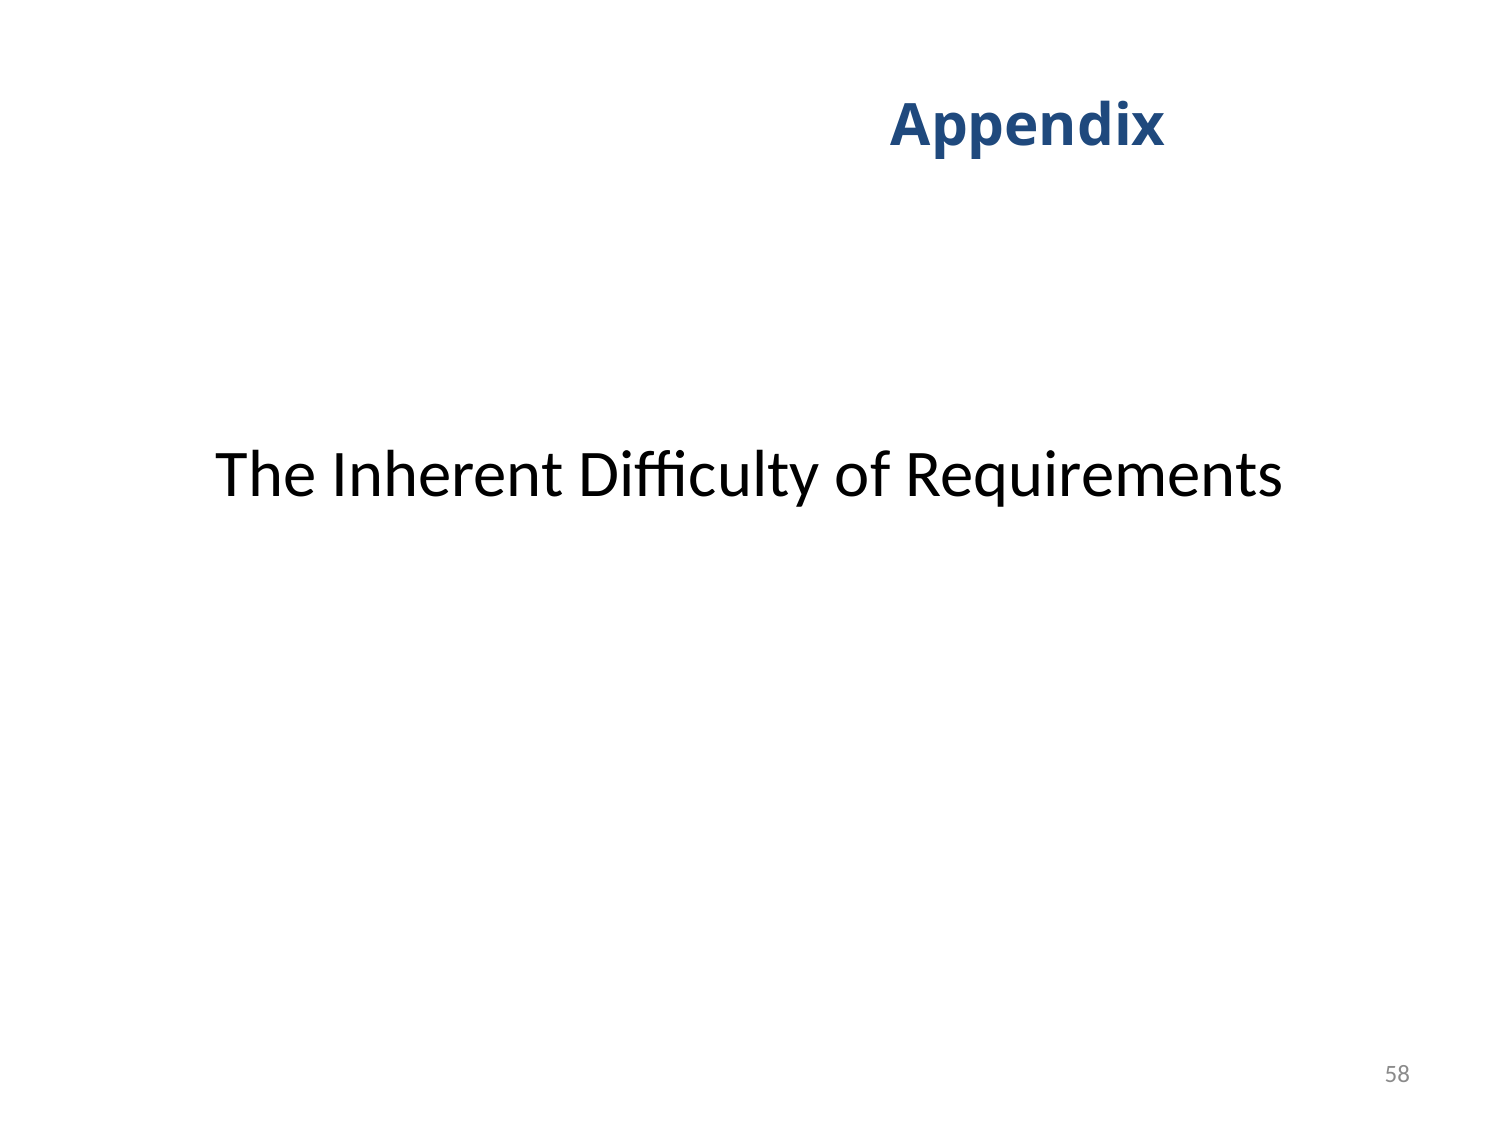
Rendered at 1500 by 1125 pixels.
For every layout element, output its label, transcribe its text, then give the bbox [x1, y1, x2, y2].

title The Inherent Difficulty of Requirements [112, 349, 1388, 591]
text_box Appendix [876, 79, 1181, 165]
slide_number 58 [1074, 1042, 1425, 1103]
